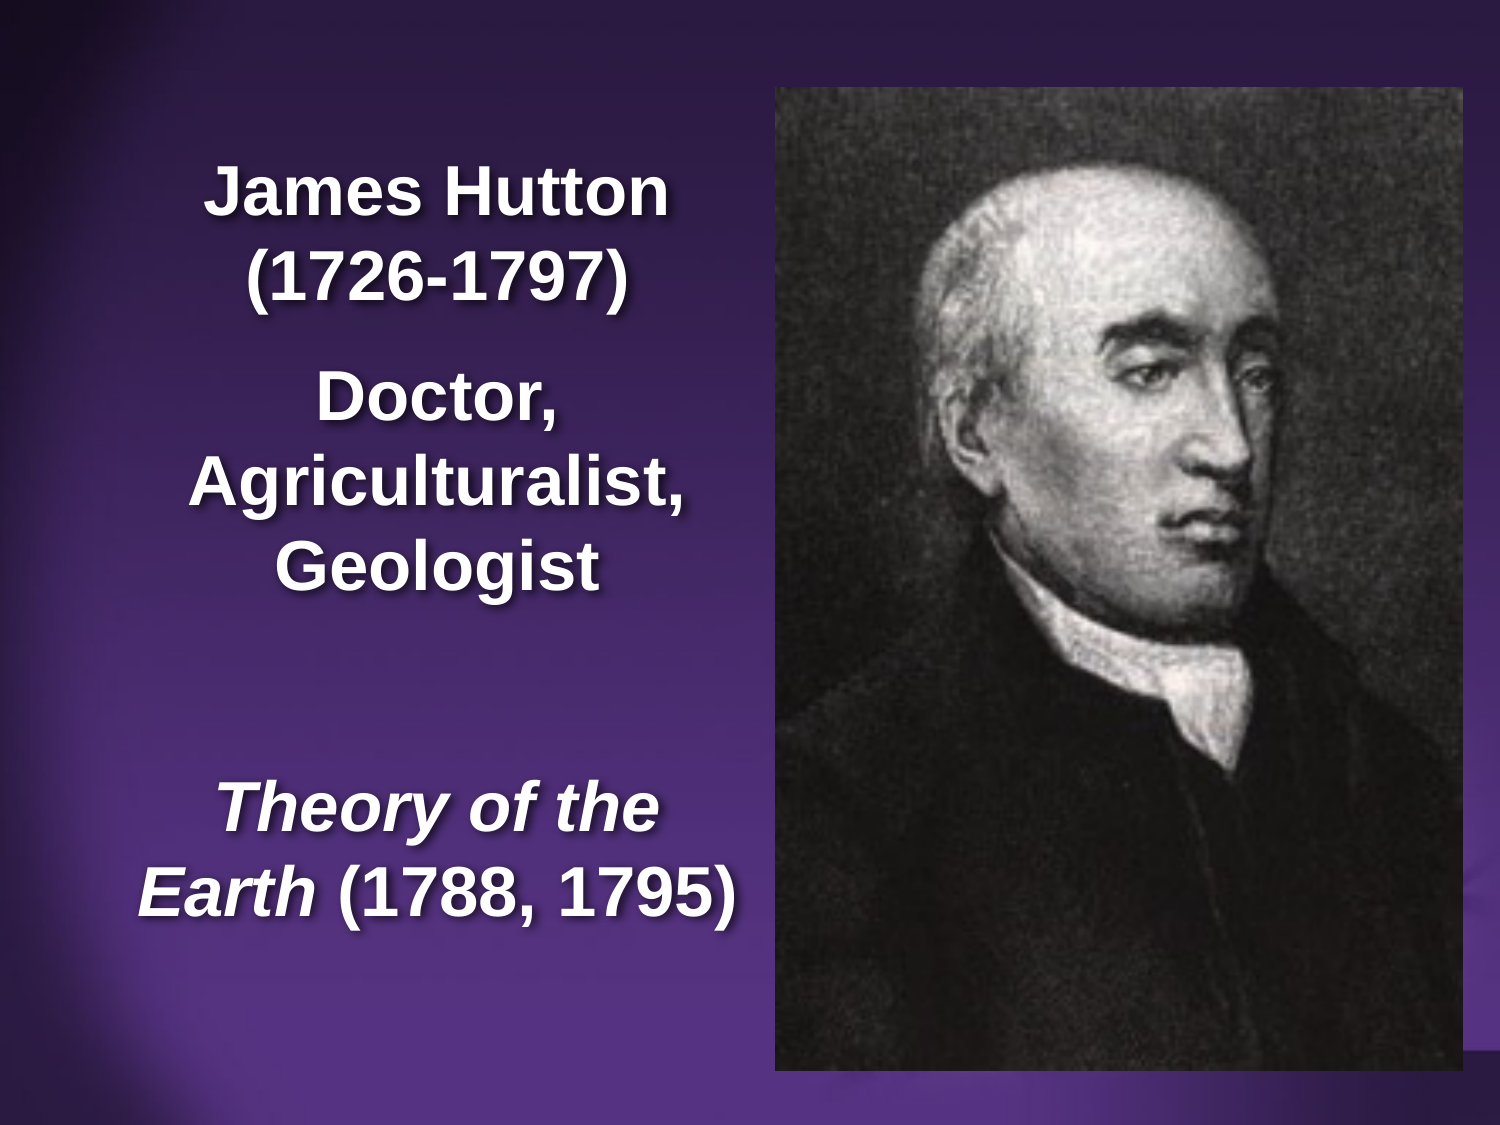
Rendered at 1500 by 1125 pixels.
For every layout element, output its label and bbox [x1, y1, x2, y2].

picture [775, 87, 1463, 1071]
list [0, 0, 1500, 1125]
